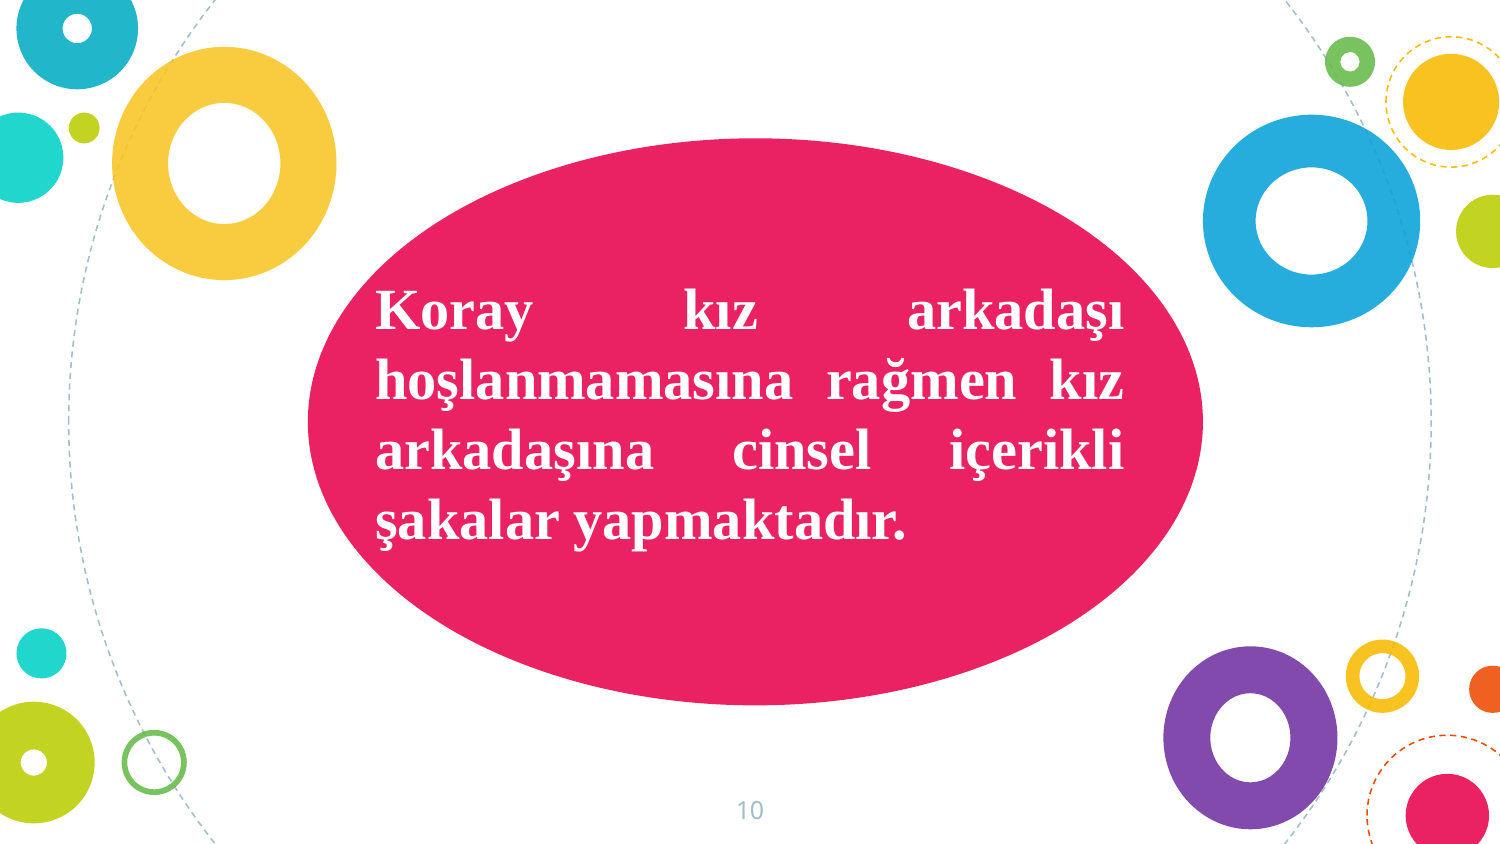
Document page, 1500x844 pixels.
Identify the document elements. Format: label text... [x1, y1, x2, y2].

text_box [368, 276, 1203, 706]
text_box Koray kız arkadaşı hoşlanmamasına rağmen kız arkadaşına cinsel içerikli şakalar yapmaktadır. [360, 256, 1140, 564]
text_box [1202, 114, 1421, 328]
text_box [307, 289, 360, 555]
text_box [112, 46, 337, 281]
text_box [392, 138, 1119, 256]
text_box [1163, 646, 1338, 830]
slide_number 10 [711, 779, 789, 844]
